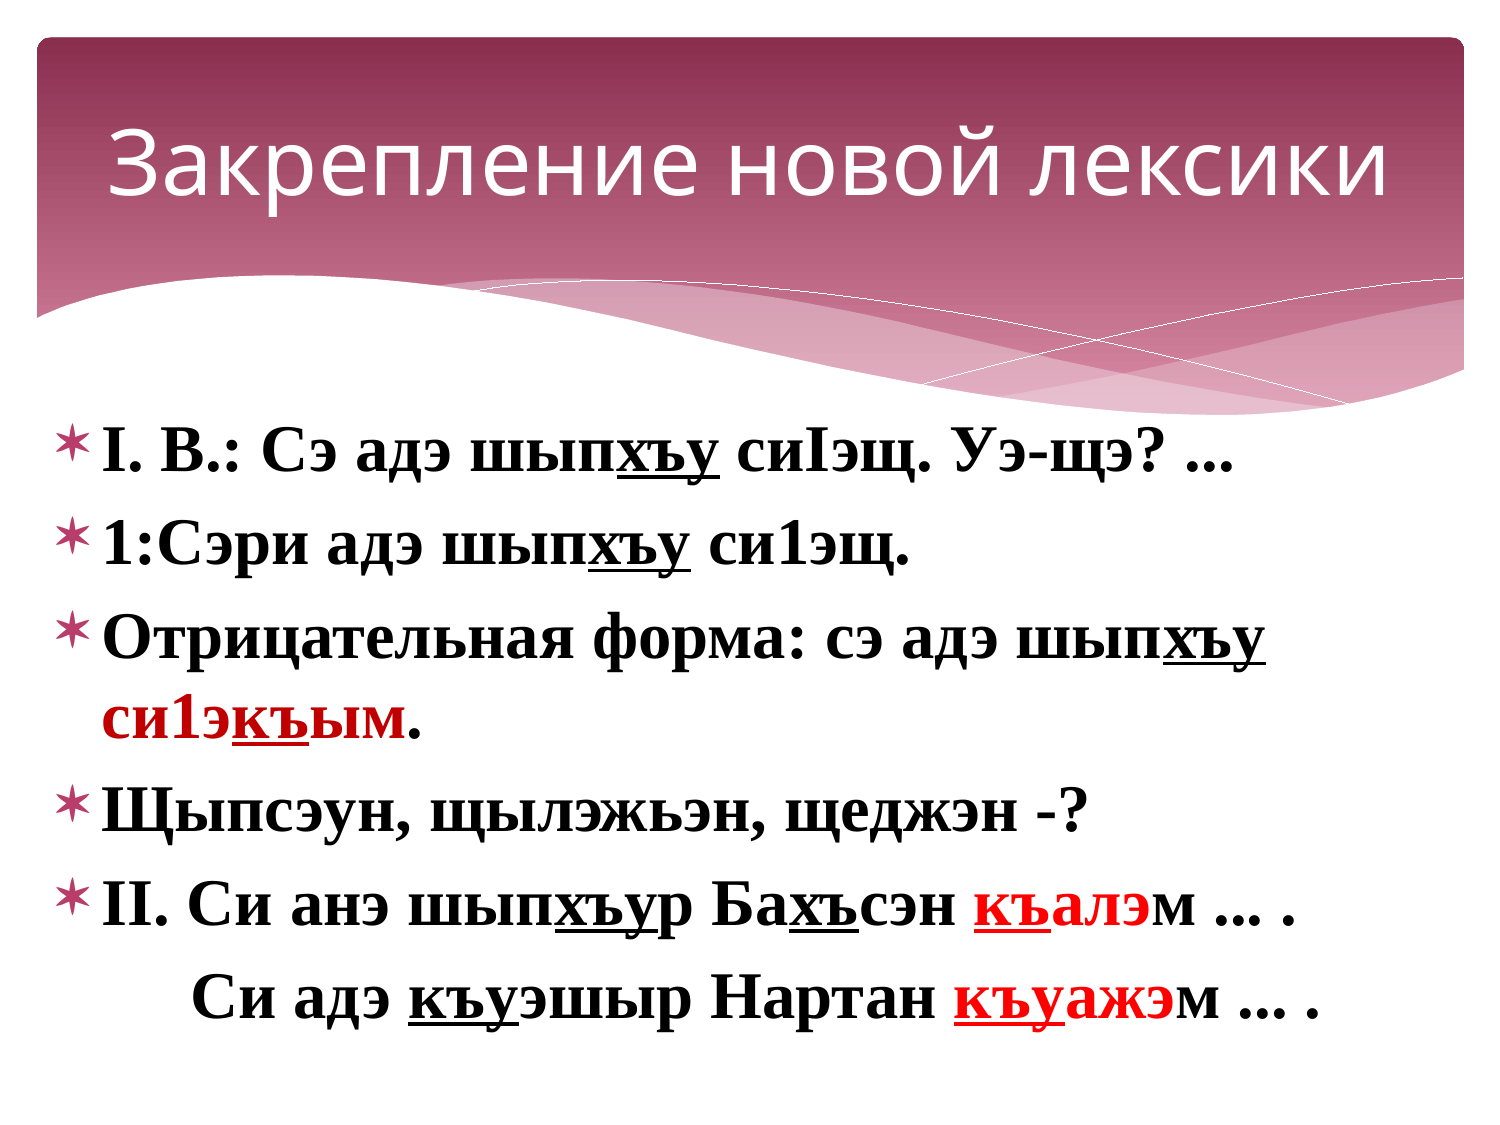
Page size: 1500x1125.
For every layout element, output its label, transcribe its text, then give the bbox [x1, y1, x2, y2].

title Закрепление новой лексики [75, 55, 1425, 261]
list I. В.: Сэ адэ шыпхъу сиIэщ. Уэ-щэ? ... 1:Сэри адэ шыпхъу си1эщ. Отрицательная форма: сэ адэ шыпхъу си1экъым. Щыпсэун, щылэжьэн, щеджэн -? II. Си анэ шыпхъур Бахъсэн къалэм ... . Си адэ къуэшыр Нартан къуажэм ... . [41, 397, 1459, 1071]
